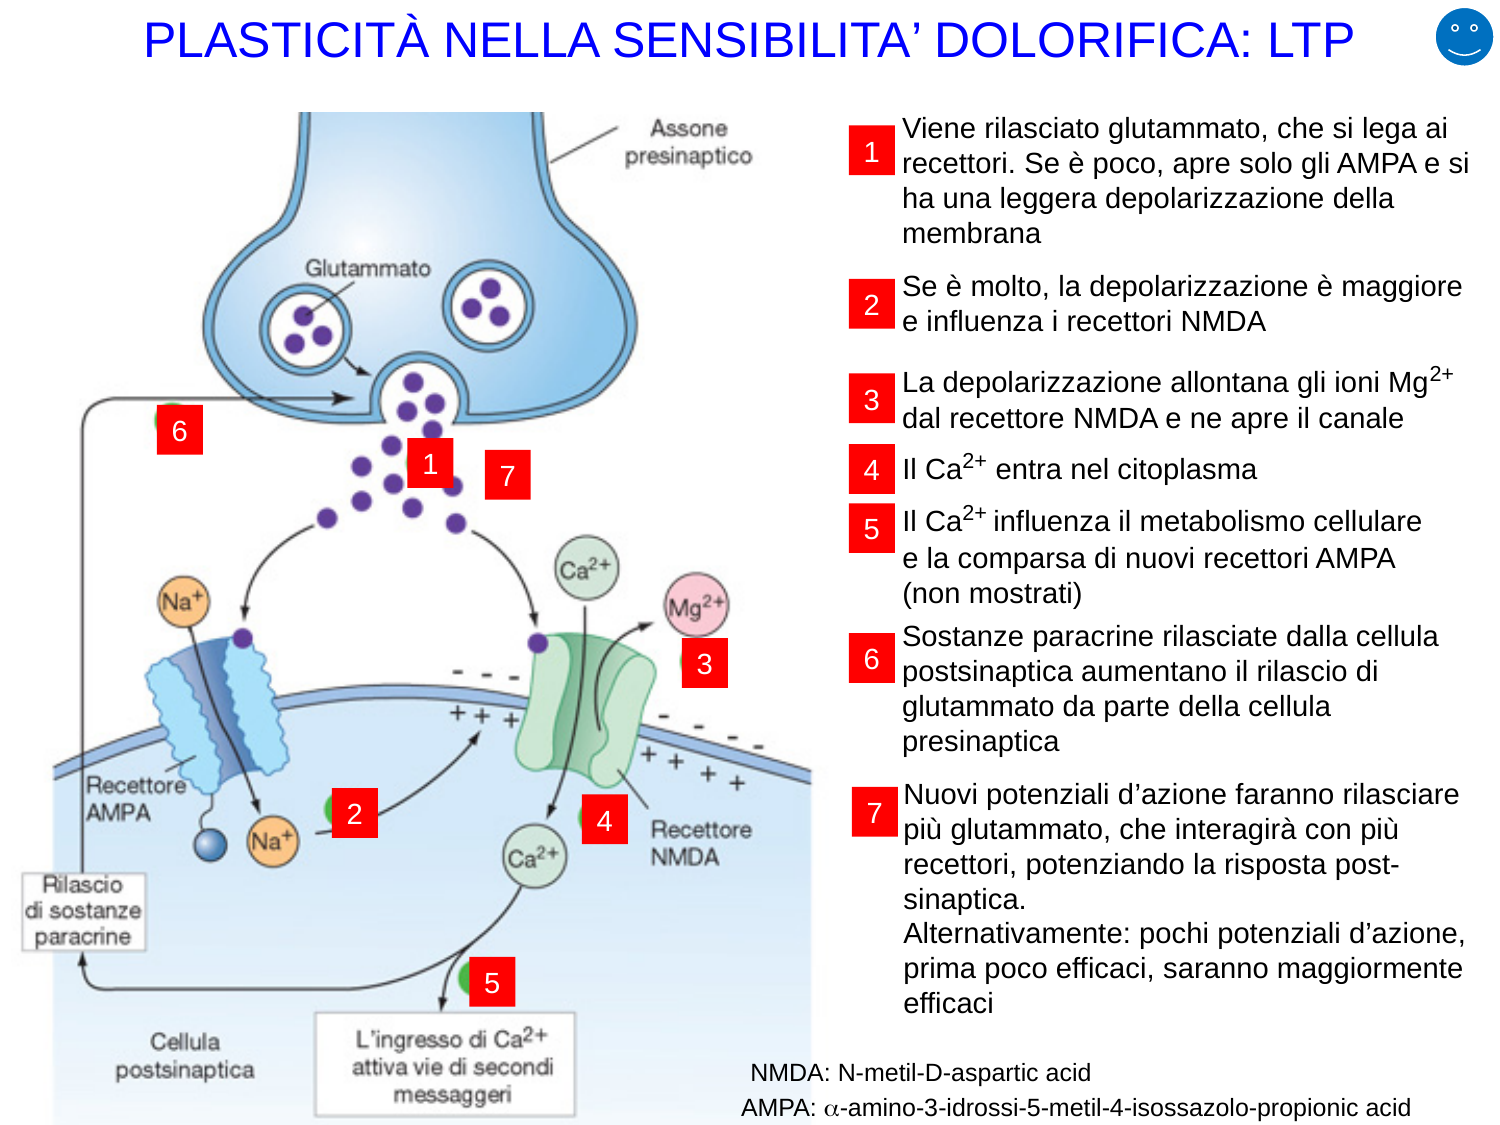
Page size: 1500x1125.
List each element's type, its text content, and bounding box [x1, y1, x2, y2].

text_box [1435, 7, 1495, 67]
text_box Sostanze paracrine rilasciate dalla cellula postsinaptica aumentano il rilascio di glutammato da parte della cellula presinaptica [887, 609, 1490, 765]
text_box Il Ca2+ entra nel citoplasma [887, 434, 1281, 486]
text_box La depolarizzazione allontana gli ioni Mg2+ dal recettore NMDA e ne apre il canale [887, 347, 1490, 443]
picture [11, 112, 831, 1125]
text_box 2 [848, 278, 895, 329]
text_box 7 [851, 786, 888, 837]
text_box Nuovi potenziali d’azione faranno rilasciare più glutammato, che interagirà con più recettori, potenziando la risposta post-sinaptica. Alternativamente: pochi potenziali d’azione, prima poco efficaci, saranno maggiormente efficaci [888, 767, 1492, 1028]
text_box 4 [848, 444, 895, 494]
text_box PLASTICITÀ NELLA SENSIBILITA’ DOLORIFICA: LTP [44, 0, 1455, 75]
text_box Viene rilasciato glutammato, che si lega ai recettori. Se è poco, apre solo gli AMPA e si ha una leggera depolarizzazione della membrana [887, 101, 1490, 257]
text_box 1 [848, 125, 895, 176]
text_box 3 [848, 373, 895, 424]
text_box Il Ca2+ influenza il metabolismo cellulare e la comparsa di nuovi recettori AMPA (non mostrati) [887, 486, 1454, 609]
text_box AMPA: -amino-3-idrossi-5-metil-4-isossazolo-propionic acid [837, 1084, 1488, 1125]
text_box NMDA: N-metil-D-aspartic acid [837, 1048, 1108, 1094]
text_box 5 [848, 503, 895, 553]
text_box 6 [848, 633, 895, 683]
text_box Se è molto, la depolarizzazione è maggiore e influenza i recettori NMDA [887, 259, 1490, 345]
